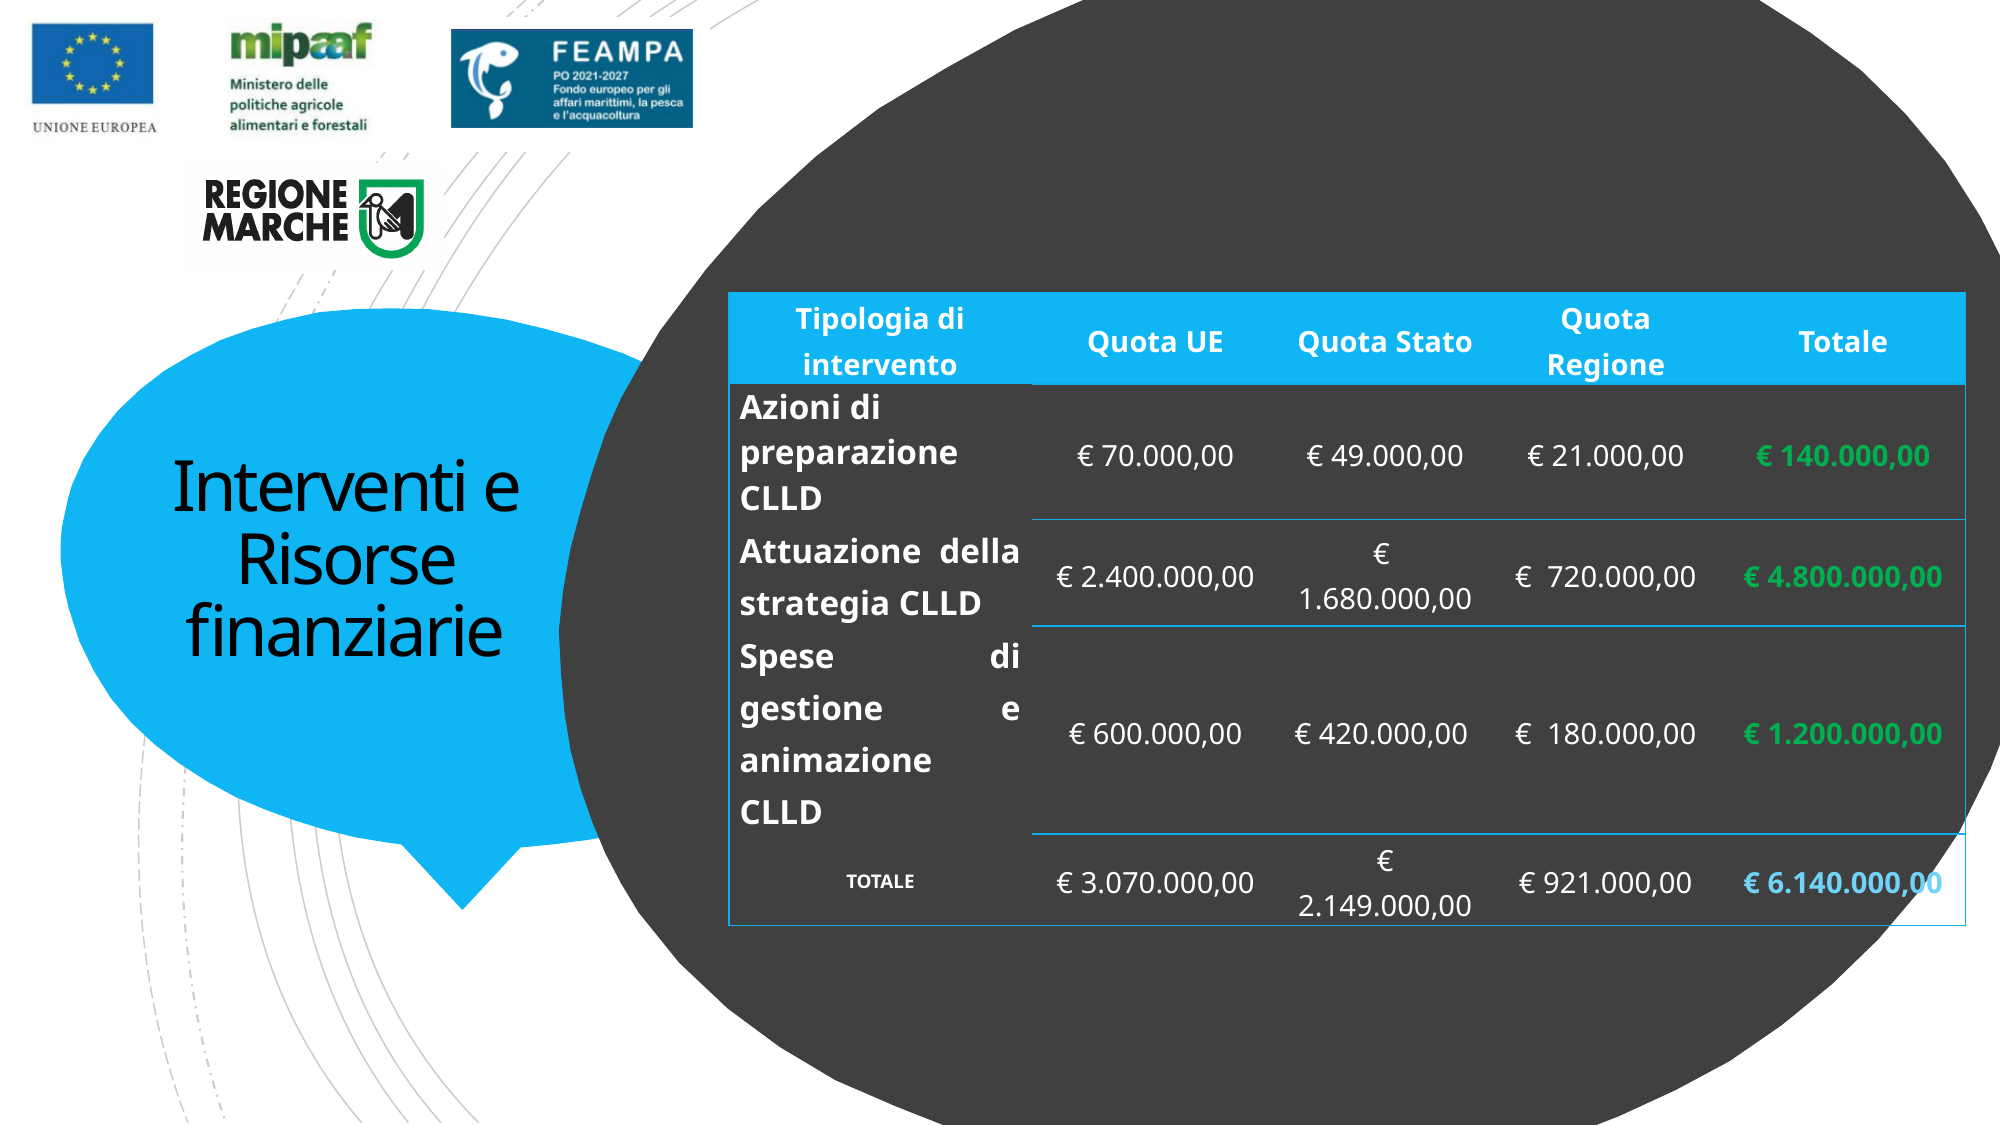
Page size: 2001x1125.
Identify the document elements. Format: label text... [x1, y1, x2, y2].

table_cell € 3.070.000,00 [1032, 835, 1279, 925]
table_header Totale [1721, 293, 1965, 383]
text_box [181, 162, 445, 270]
table_cell € 180.000,00 [1491, 627, 1721, 833]
table_cell € 921.000,00 [1491, 835, 1721, 925]
table_cell € 21.000,00 [1491, 385, 1721, 519]
table_cell € 720.000,00 [1491, 520, 1721, 625]
table_header Quota Regione [1491, 293, 1721, 383]
table_cell € 2.149.000,00 [1279, 835, 1491, 925]
title Interventi e Risorse finanziarie [58, 361, 633, 764]
table_cell € 49.000,00 [1279, 385, 1491, 519]
table_cell Spese di gestione e animazione CLLD [730, 626, 1032, 834]
table_cell Attuazione della strategia CLLD [730, 520, 1032, 626]
table_cell € 1.680.000,00 [1279, 520, 1491, 625]
table_cell € 1.200.000,00 [1721, 627, 1965, 833]
table_cell € 6.140.000,00 [1721, 835, 1965, 925]
table_cell € 4.800.000,00 [1721, 520, 1965, 625]
table_header Tipologia di intervento [730, 293, 1032, 384]
table_cell € 2.400.000,00 [1032, 520, 1279, 625]
table_cell Azioni di preparazione CLLD [730, 384, 1032, 520]
table_cell € 140.000,00 [1721, 385, 1965, 519]
table_cell € 600.000,00 [1032, 627, 1279, 833]
table_cell € 420.000,00 [1279, 627, 1491, 833]
table_header Quota UE [1032, 293, 1279, 383]
table_cell € 70.000,00 [1032, 385, 1279, 519]
table_cell TOTALE [730, 834, 1032, 925]
picture [18, 17, 711, 153]
table_header Quota Stato [1279, 293, 1491, 383]
